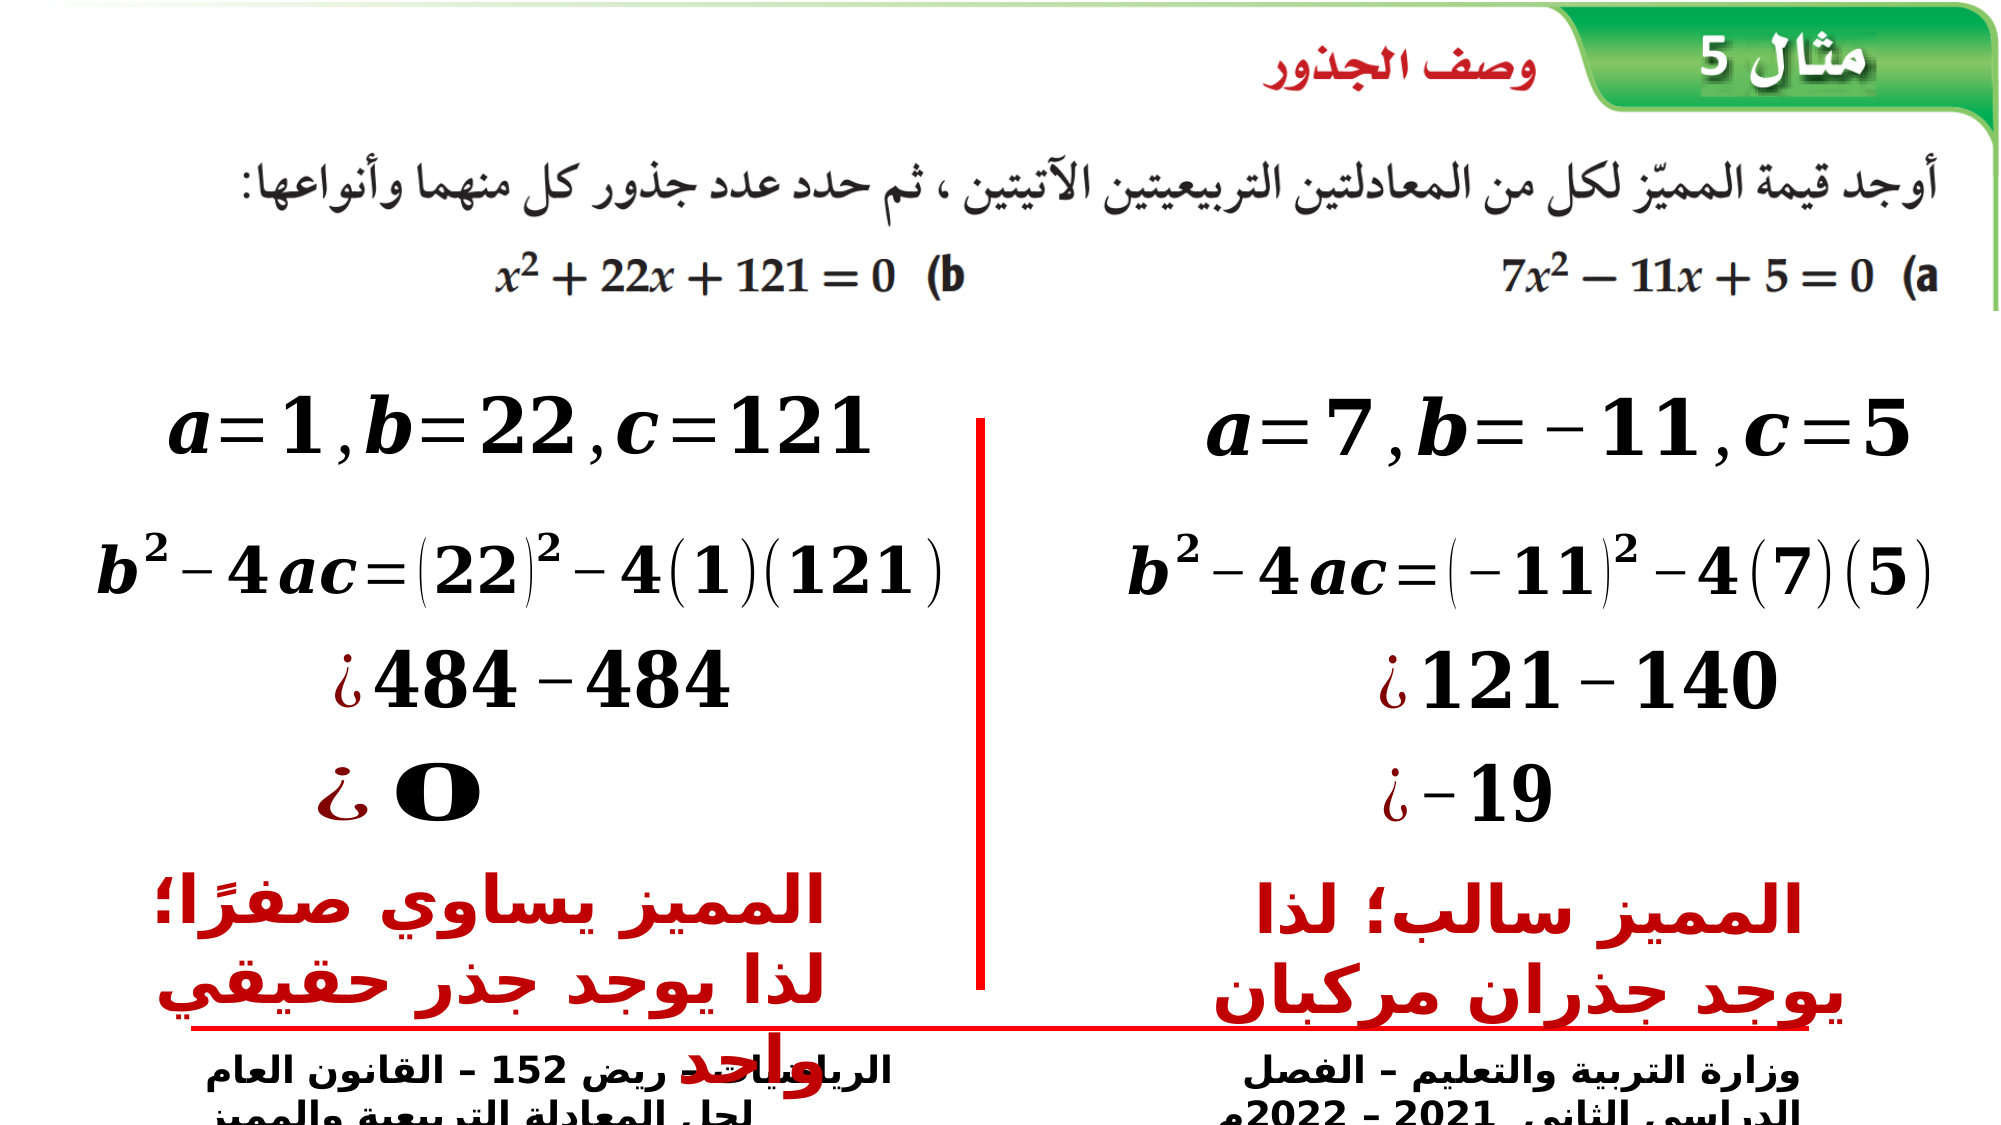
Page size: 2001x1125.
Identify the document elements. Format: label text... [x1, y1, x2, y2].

text_box المميز يساوي صفرًا؛ لذا يوجد جذر حقيقي واحد [96, 849, 844, 1104]
picture [0, 0, 2000, 311]
text_box المميز سالب؛ لذا يوجد جذران مركبان [1156, 859, 1904, 1035]
